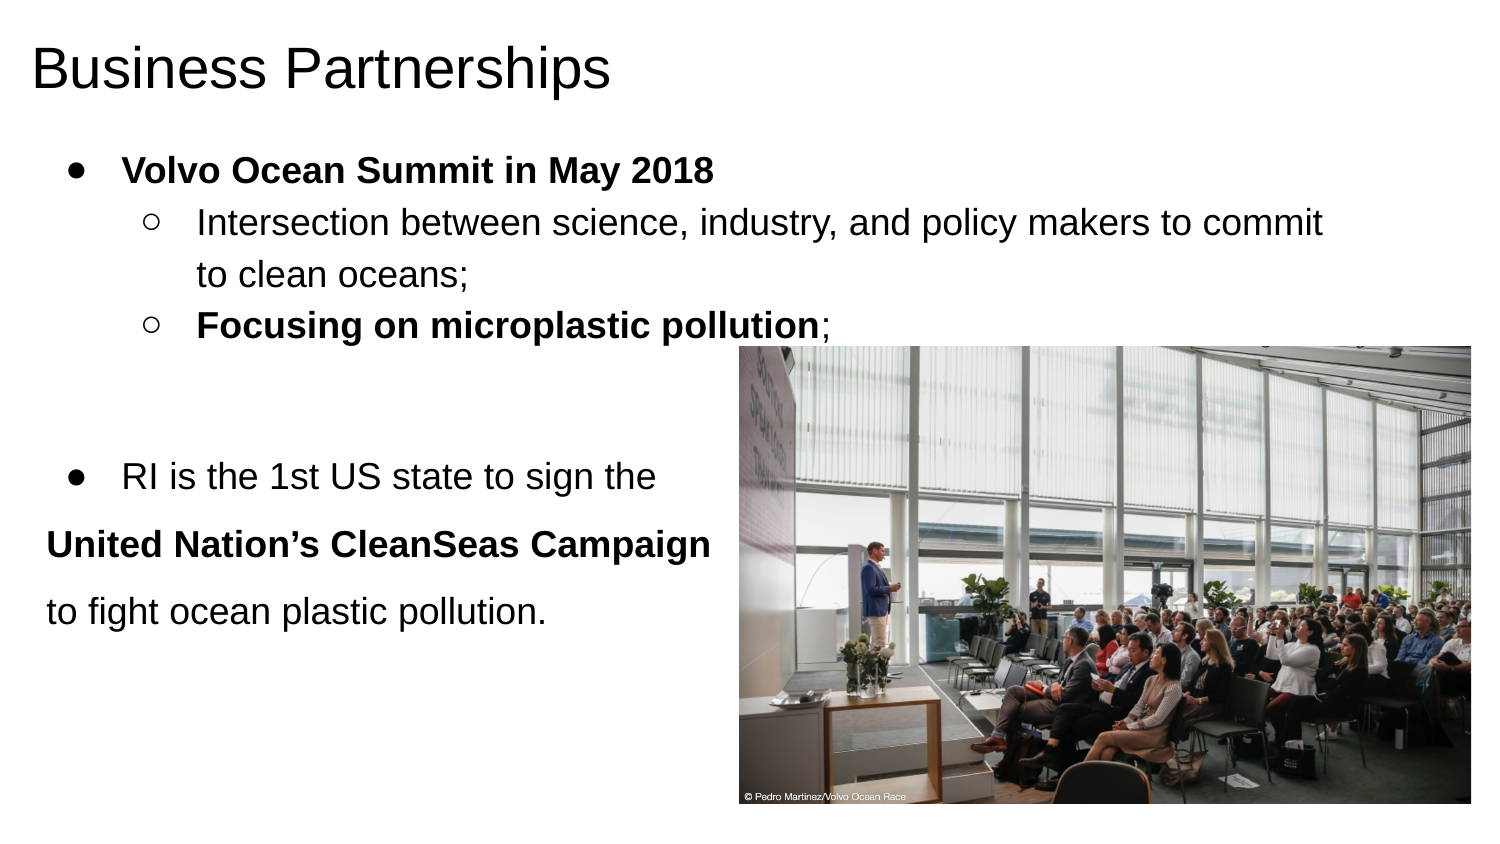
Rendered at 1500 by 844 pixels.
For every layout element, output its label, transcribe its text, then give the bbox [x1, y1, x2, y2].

picture [738, 345, 1472, 804]
list Volvo Ocean Summit in May 2018 Intersection between science, industry, and policy makers to commit to clean oceans; Focusing on microplastic pollution; RI is the 1st US state to sign the United Nation’s CleanSeas Campaign to fight ocean plastic pollution. [31, 124, 1369, 750]
title Business Partnerships [16, 15, 1414, 109]
